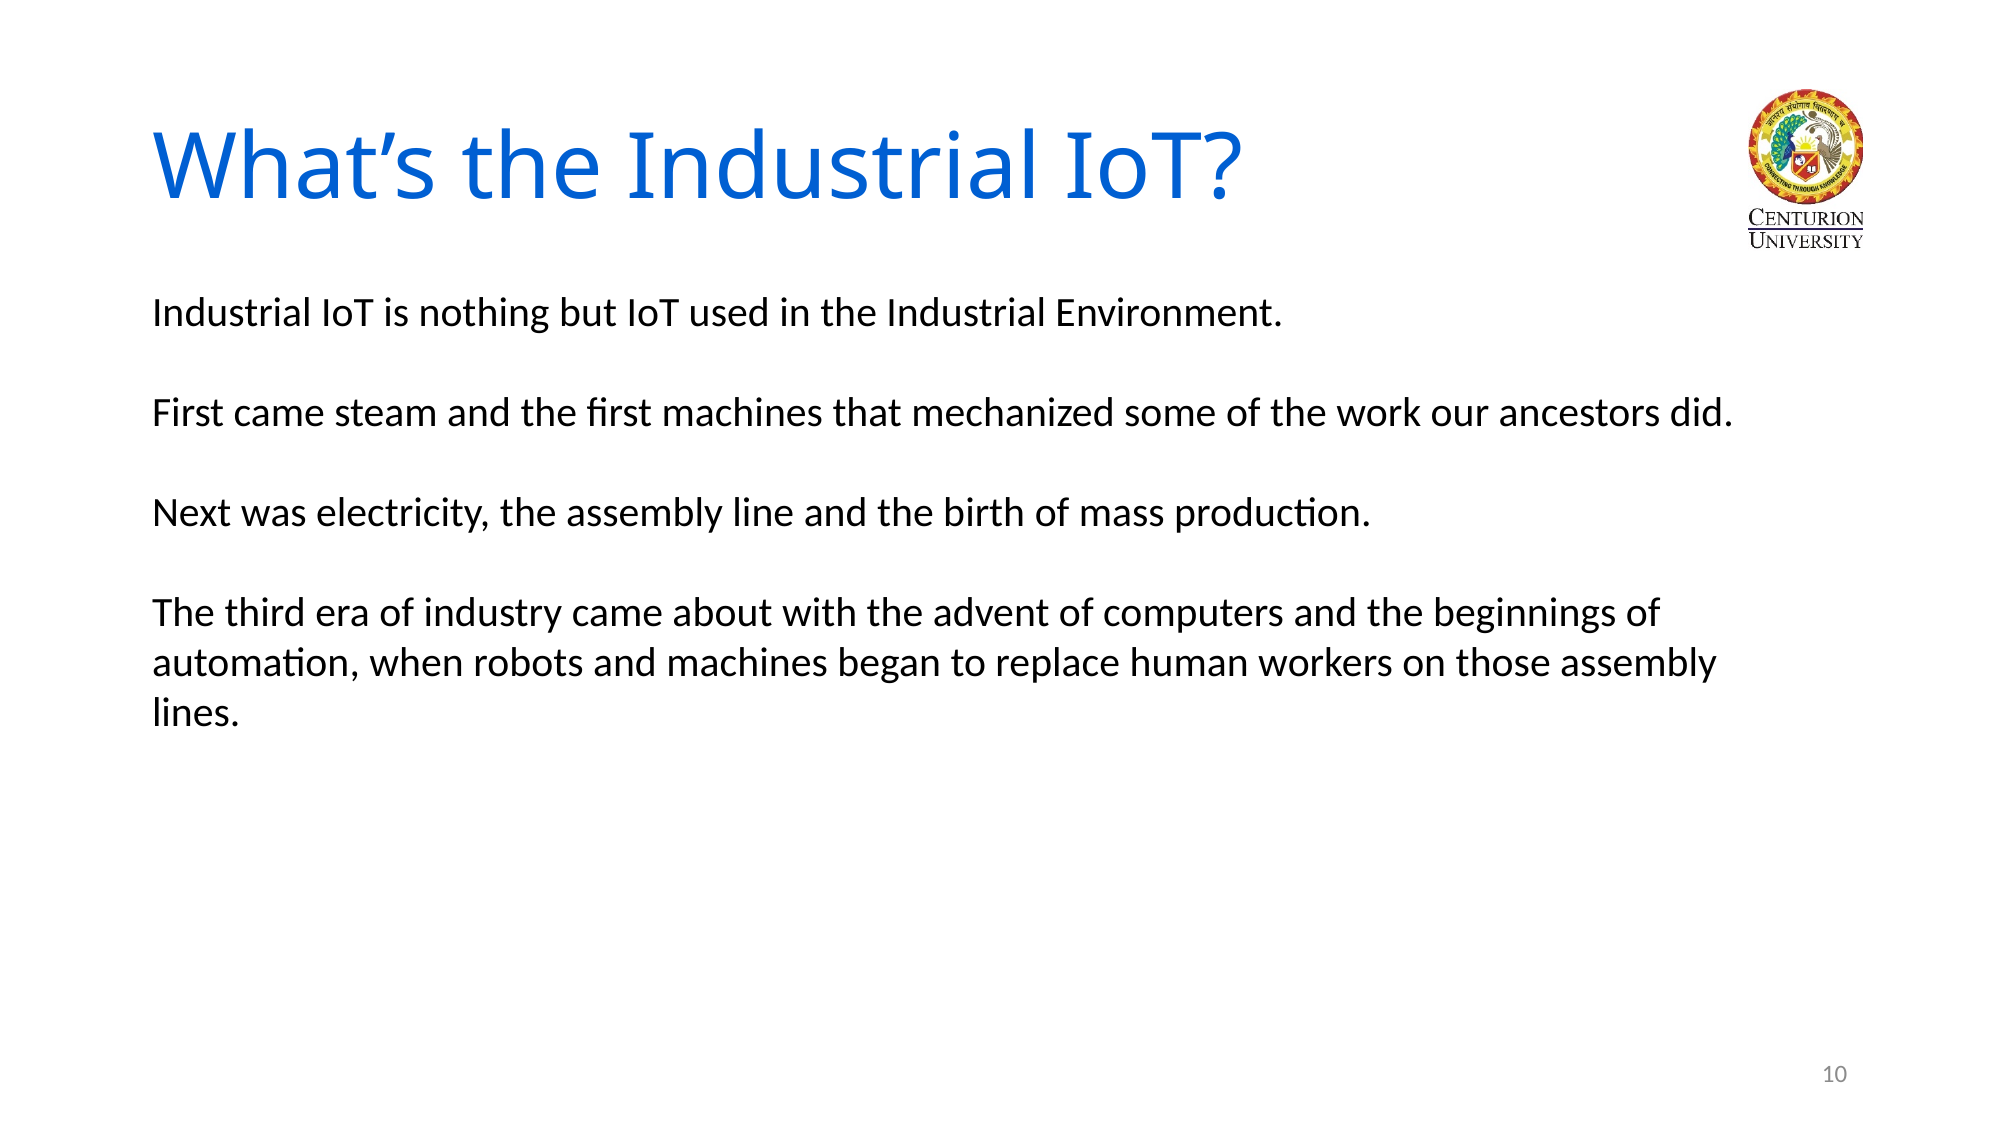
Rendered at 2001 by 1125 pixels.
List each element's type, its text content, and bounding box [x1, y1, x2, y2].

slide_number 10 [1412, 1042, 1863, 1103]
text_box Industrial IoT is nothing but IoT used in the Industrial Environment. First came steam and the first machines that mechanized some of the work our ancestors did. Next was electricity, the assembly line and the birth of mass production. The third era of industry came about with the advent of computers and the beginnings of automation, when robots and machines began to replace human workers on those assembly lines. [137, 277, 1773, 1022]
title What’s the Industrial IoT? [137, 59, 1863, 278]
